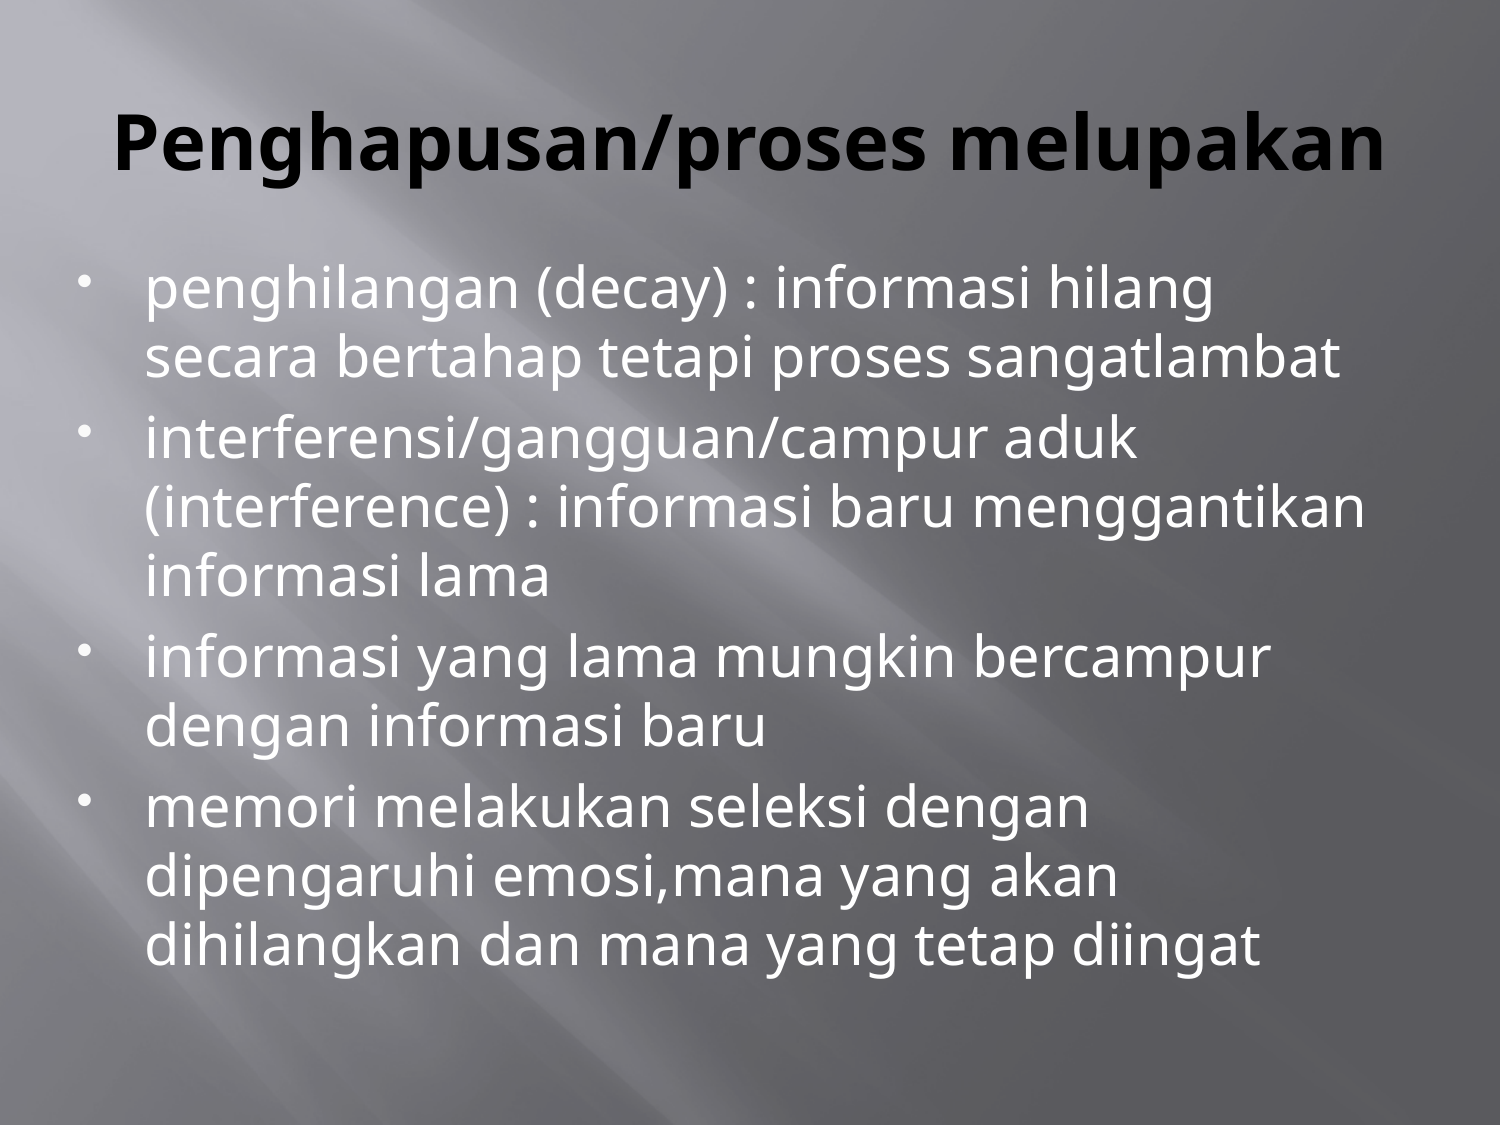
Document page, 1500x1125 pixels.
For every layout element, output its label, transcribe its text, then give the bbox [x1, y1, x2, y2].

title Penghapusan/proses melupakan [75, 45, 1425, 233]
list penghilangan (decay) : informasi hilang secara bertahap tetapi proses sangatlambat interferensi/gangguan/campur aduk (interference) : informasi baru menggantikan informasi lama informasi yang lama mungkin bercampur dengan informasi baru memori melakukan seleksi dengan dipengaruhi emosi,mana yang akan dihilangkan dan mana yang tetap diingat [41, 243, 1392, 986]
